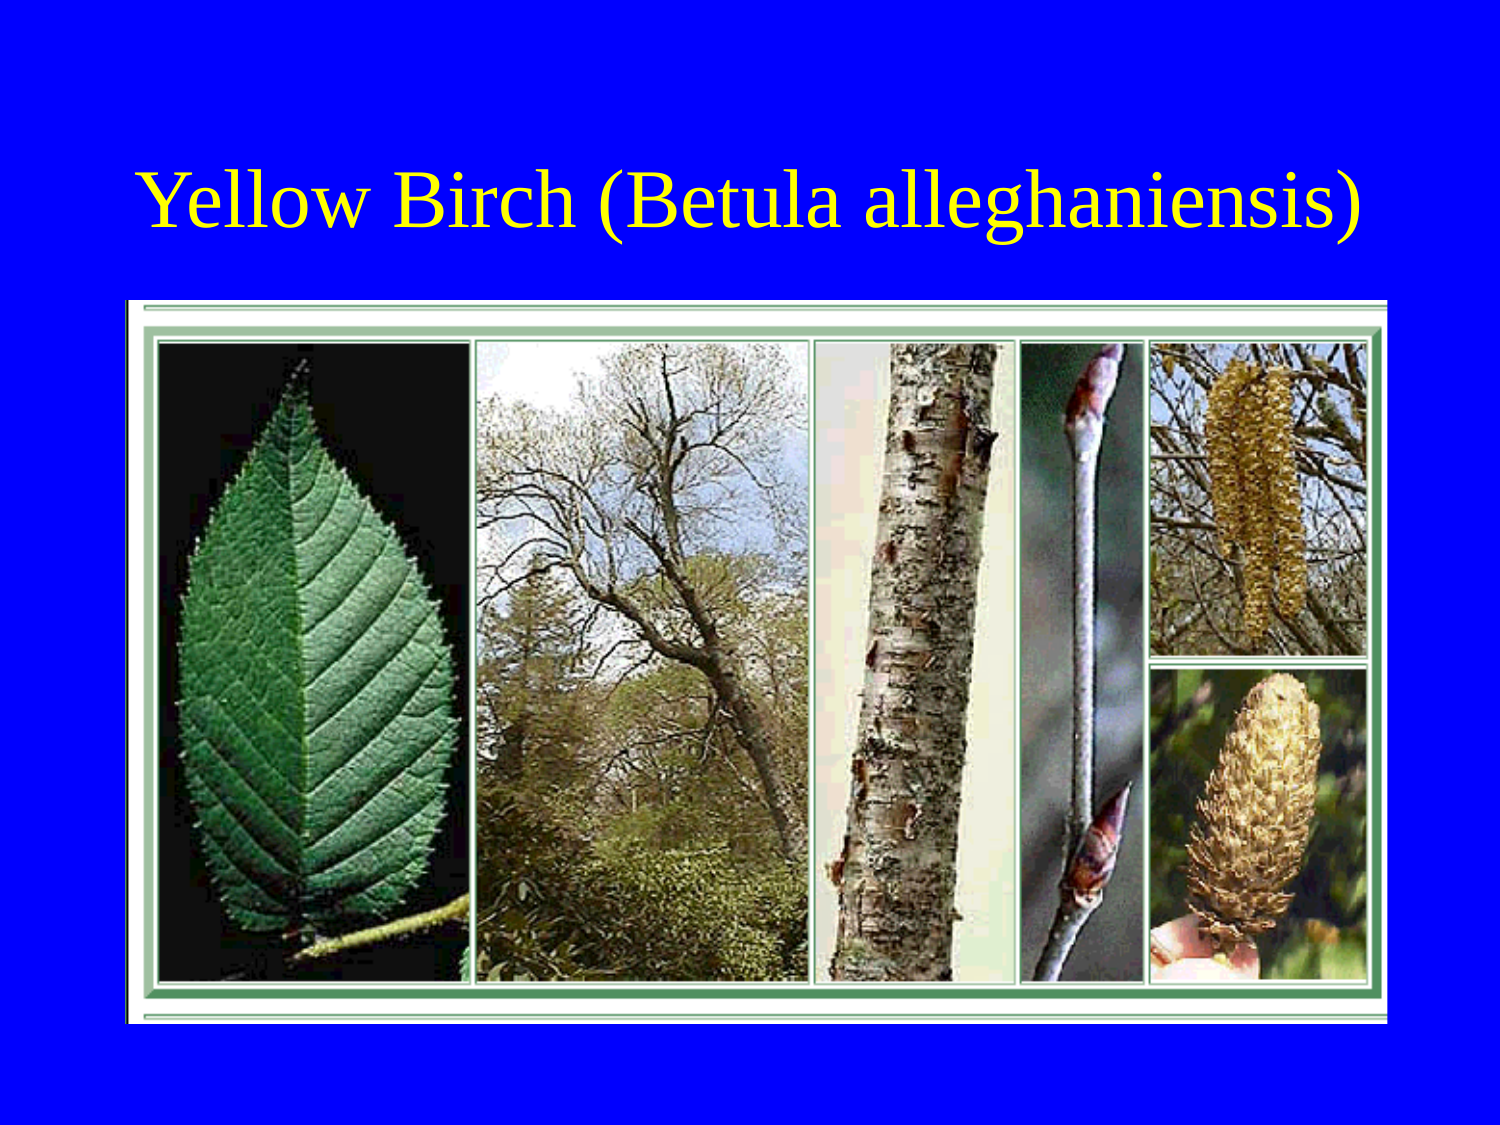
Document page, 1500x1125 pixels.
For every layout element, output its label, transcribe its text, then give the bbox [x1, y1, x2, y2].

picture [124, 299, 1388, 1024]
title Yellow Birch (Betula alleghaniensis) [112, 99, 1388, 288]
